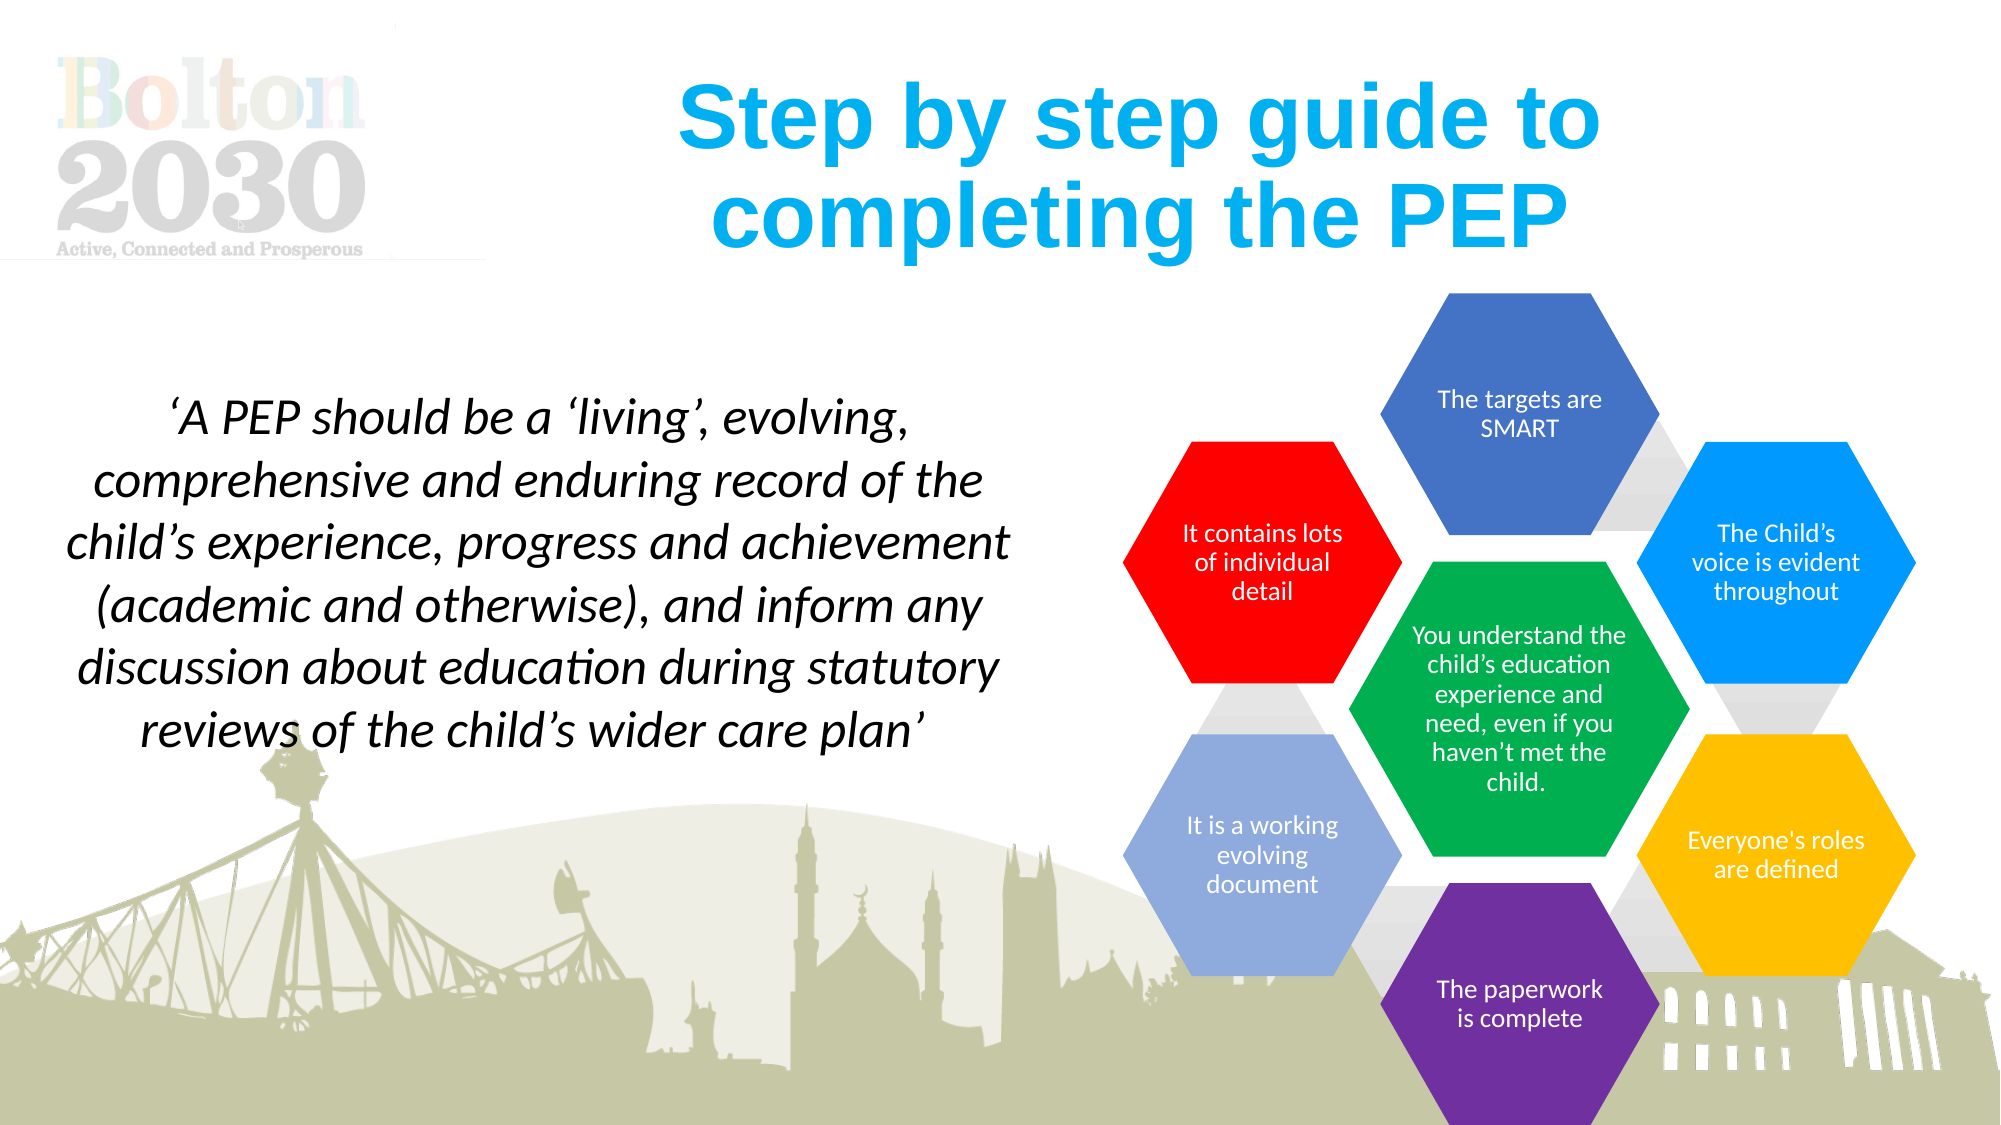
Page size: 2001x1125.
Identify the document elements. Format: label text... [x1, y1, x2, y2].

text_box ‘A PEP should be a ‘living’, evolving, comprehensive and enduring record of the child’s experience, progress and achievement (academic and otherwise), and inform any discussion about education during statutory reviews of the child’s wider care plan’ [48, 375, 585, 766]
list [585, 293, 2000, 1125]
title Step by step guide to completing the PEP [418, 59, 1863, 278]
picture [0, 258, 2000, 1125]
